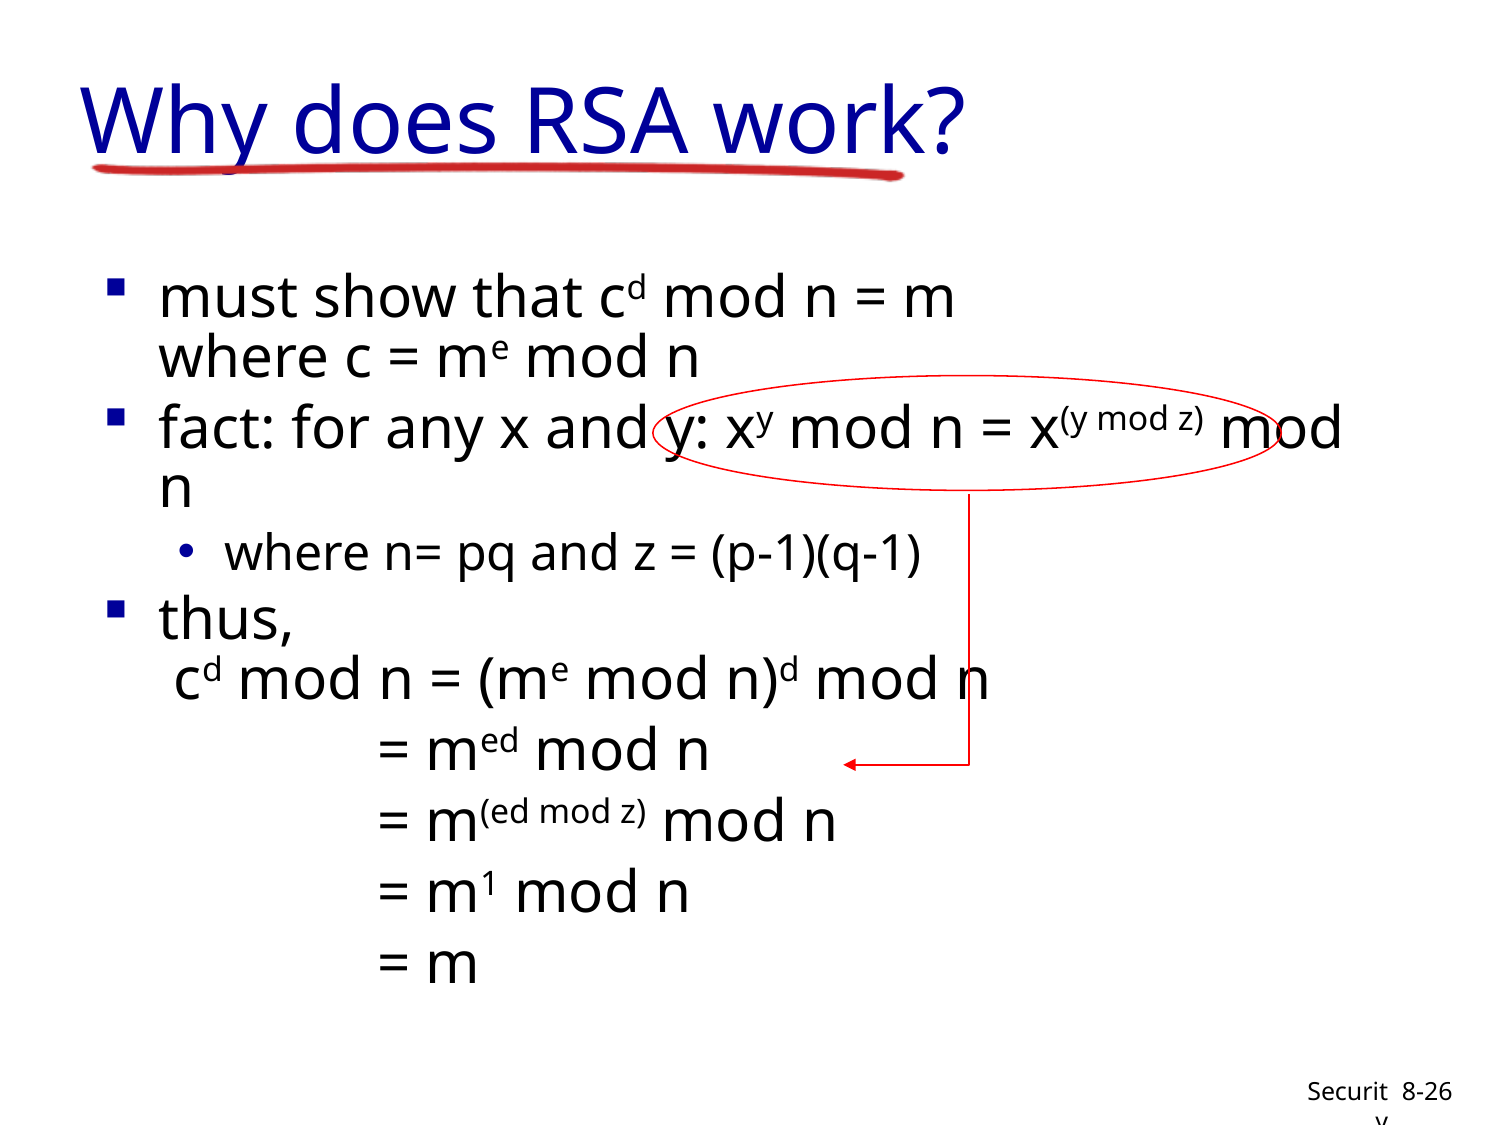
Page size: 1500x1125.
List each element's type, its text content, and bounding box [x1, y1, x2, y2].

footer Security [1284, 1067, 1403, 1110]
list must show that cd mod n = m where c = me mod n fact: for any x and y: xy mod n = x(y mod z) mod n where n= pq and z = (p-1)(q-1) thus, cd mod n = (me mod n)d mod n = med mod n = m(ed mod z) mod n = m1 mod n = m [87, 262, 1363, 1025]
title Why does RSA work? [64, 23, 1340, 211]
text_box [652, 375, 1282, 766]
text_box 8-26 [1387, 1068, 1500, 1113]
picture [88, 157, 914, 187]
